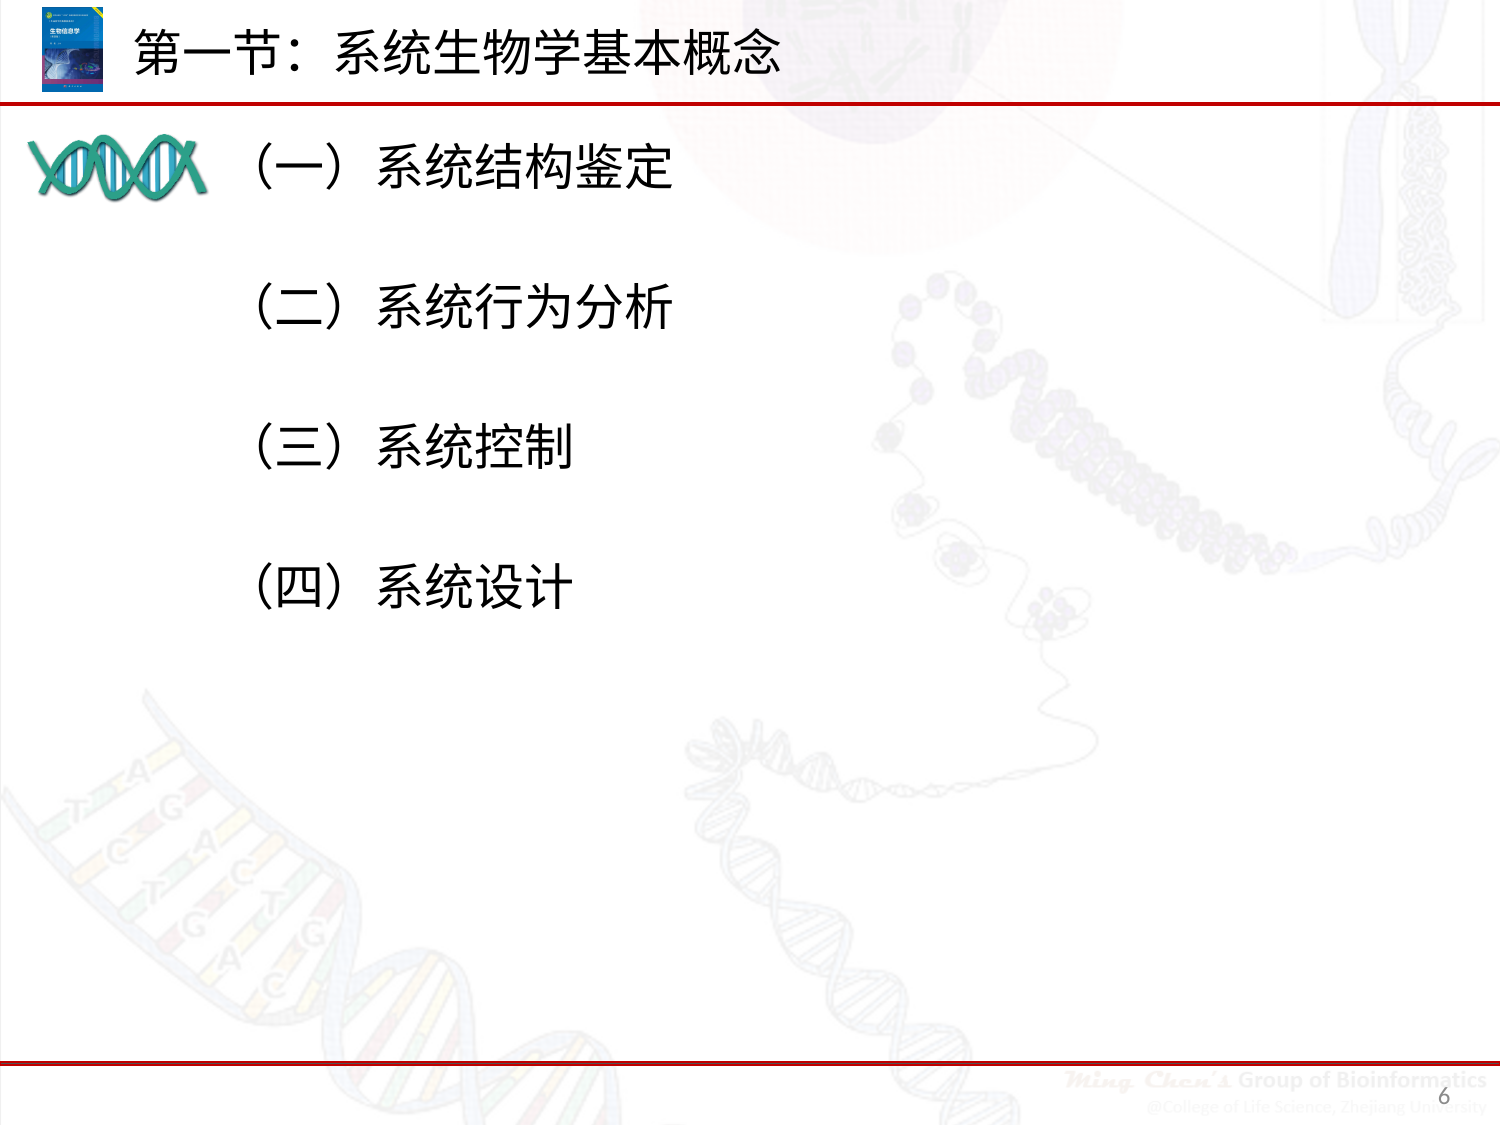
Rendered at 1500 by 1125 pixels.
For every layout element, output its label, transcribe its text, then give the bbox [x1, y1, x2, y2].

text_box [0, 1061, 1500, 1066]
slide_number 6 [1417, 1066, 1472, 1125]
text_box （一）系统结构鉴定 （二）系统行为分析 （三）系统控制 （四）系统设计 [209, 128, 960, 623]
text_box 第一节：系统生物学基本概念 [117, 13, 1246, 89]
text_box [0, 102, 1500, 106]
picture [25, 128, 210, 208]
picture [42, 7, 103, 92]
